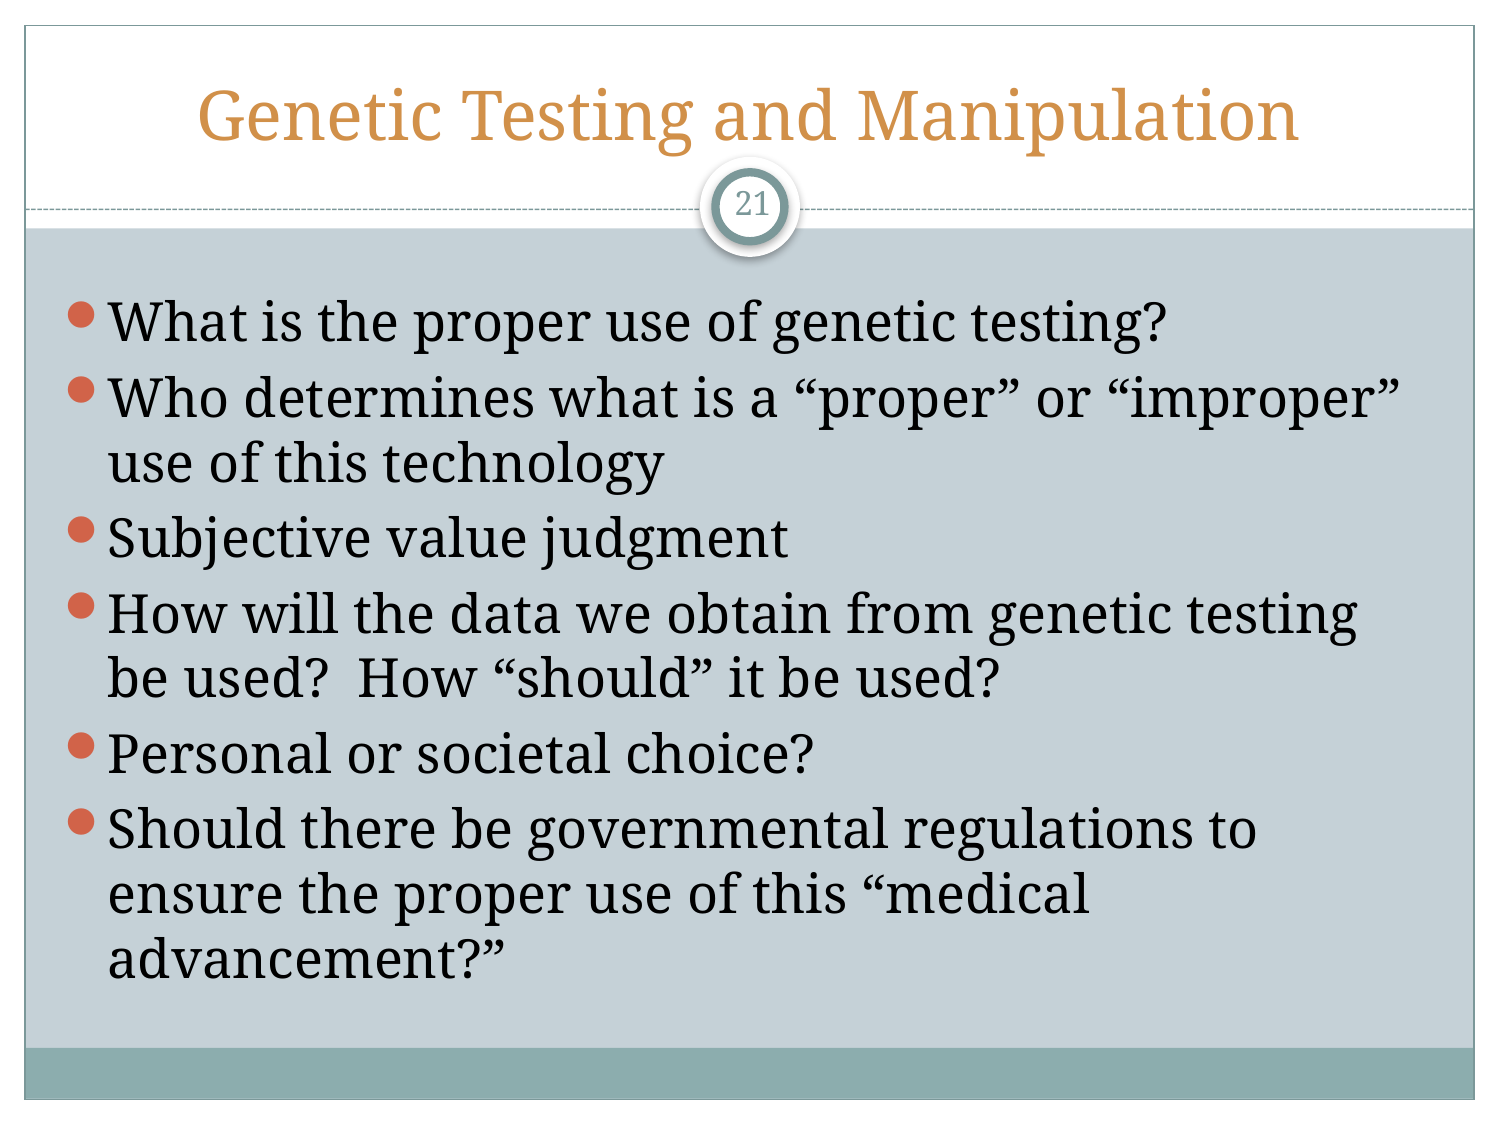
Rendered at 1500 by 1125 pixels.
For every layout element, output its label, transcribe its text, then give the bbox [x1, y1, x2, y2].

title Genetic Testing and Manipulation [49, 37, 1450, 162]
list What is the proper use of genetic testing? Who determines what is a “proper” or “improper” use of this technology Subjective value judgment How will the data we obtain from genetic testing be used? How “should” it be used? Personal or societal choice? Should there be governmental regulations to ensure the proper use of this “medical advancement?” [49, 250, 1445, 1001]
slide_number 21 [715, 168, 791, 241]
